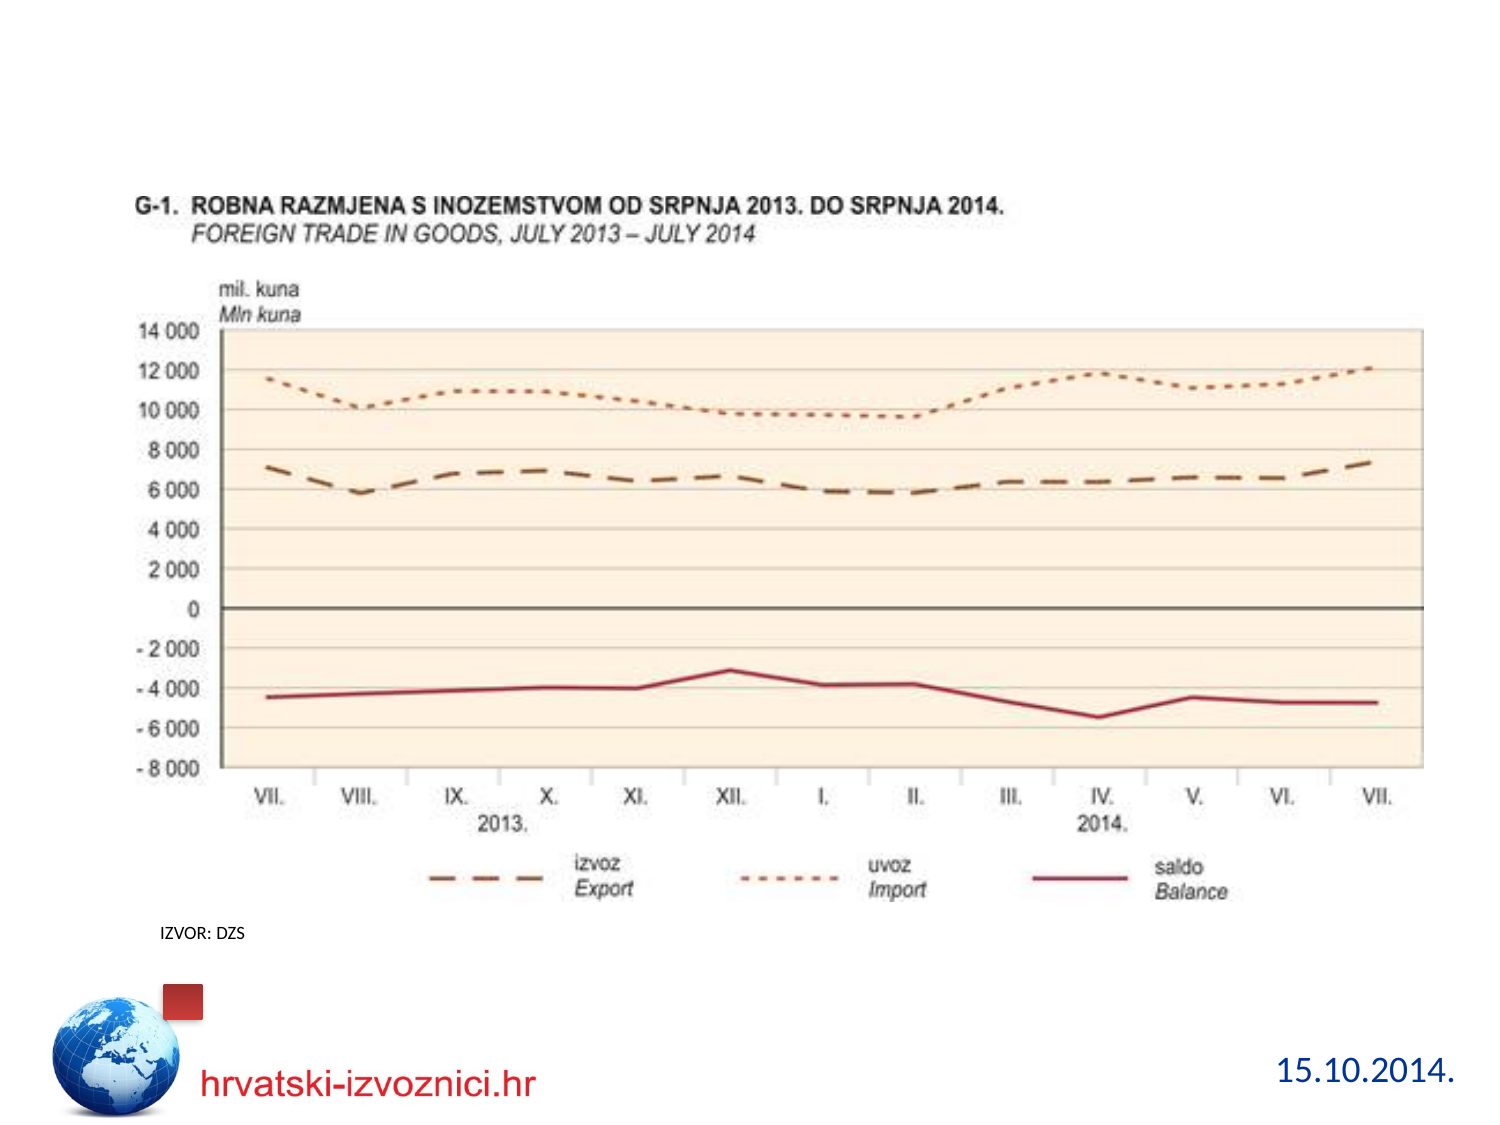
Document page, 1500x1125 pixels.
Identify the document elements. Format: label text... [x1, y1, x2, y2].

text_box 15.10.2014. [542, 1037, 1471, 1098]
picture [135, 196, 1424, 903]
text_box IZVOR: DZS [145, 913, 351, 950]
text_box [34, 984, 538, 1125]
